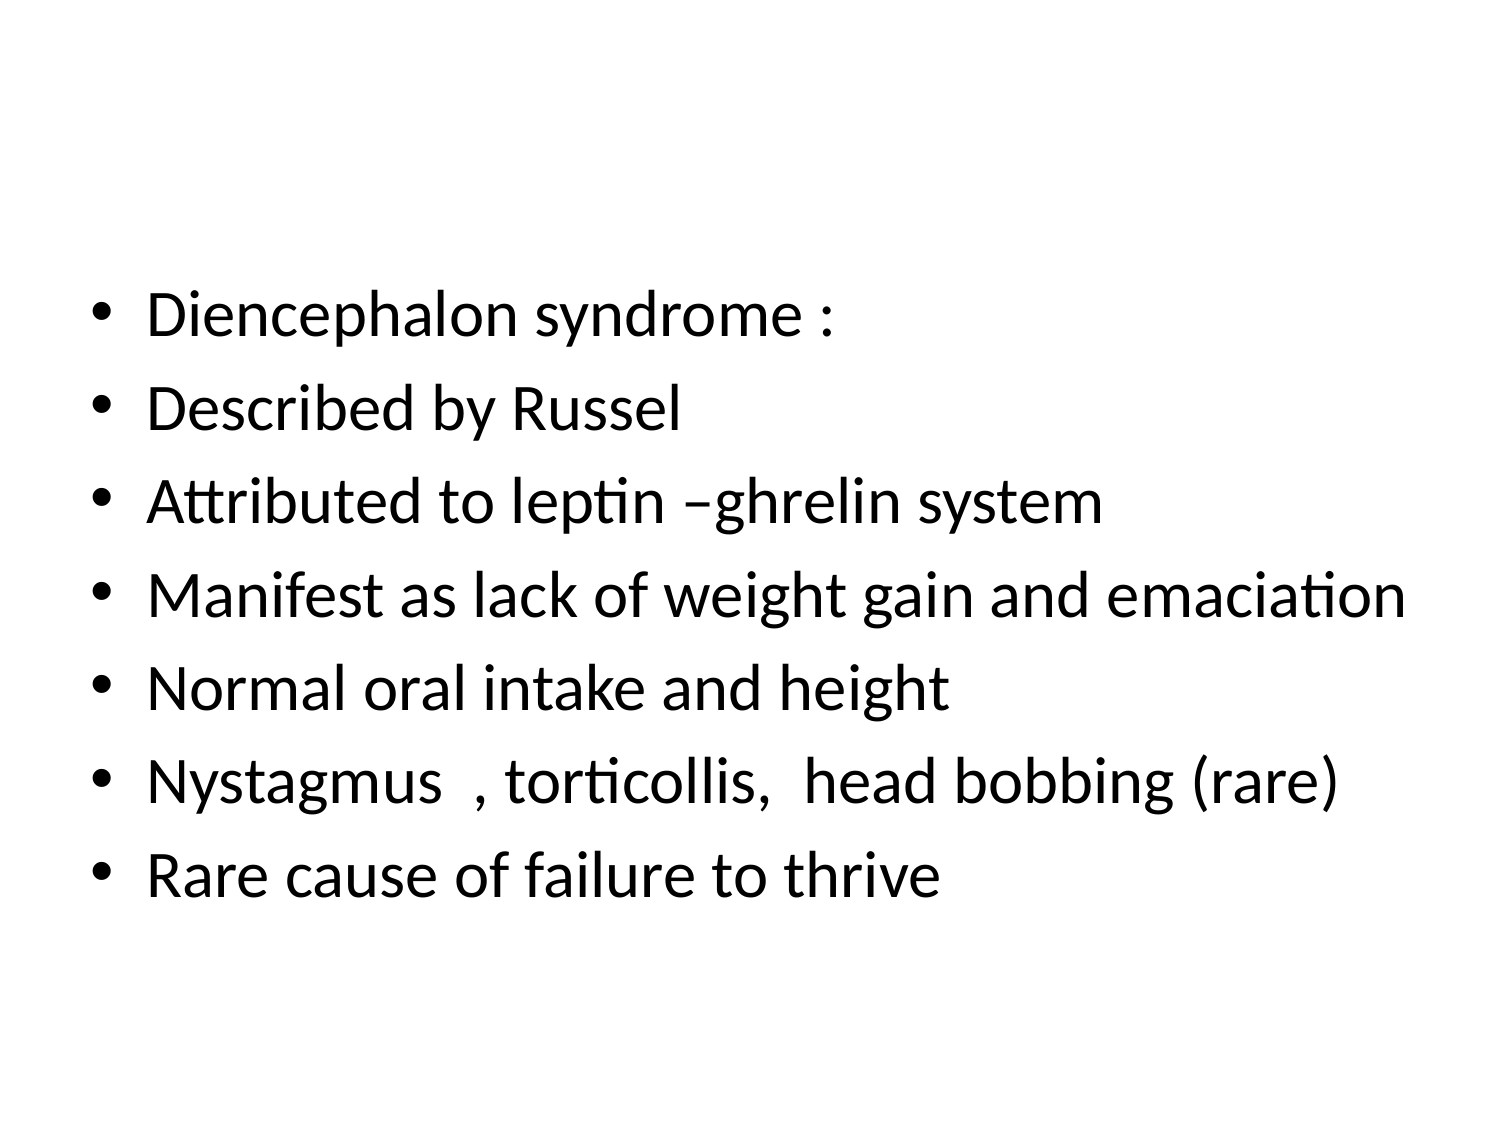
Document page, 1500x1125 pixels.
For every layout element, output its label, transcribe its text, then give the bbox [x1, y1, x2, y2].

list Diencephalon syndrome : Described by Russel Attributed to leptin –ghrelin system Manifest as lack of weight gain and emaciation Normal oral intake and height Nystagmus , torticollis, head bobbing (rare) Rare cause of failure to thrive [75, 262, 1425, 1005]
